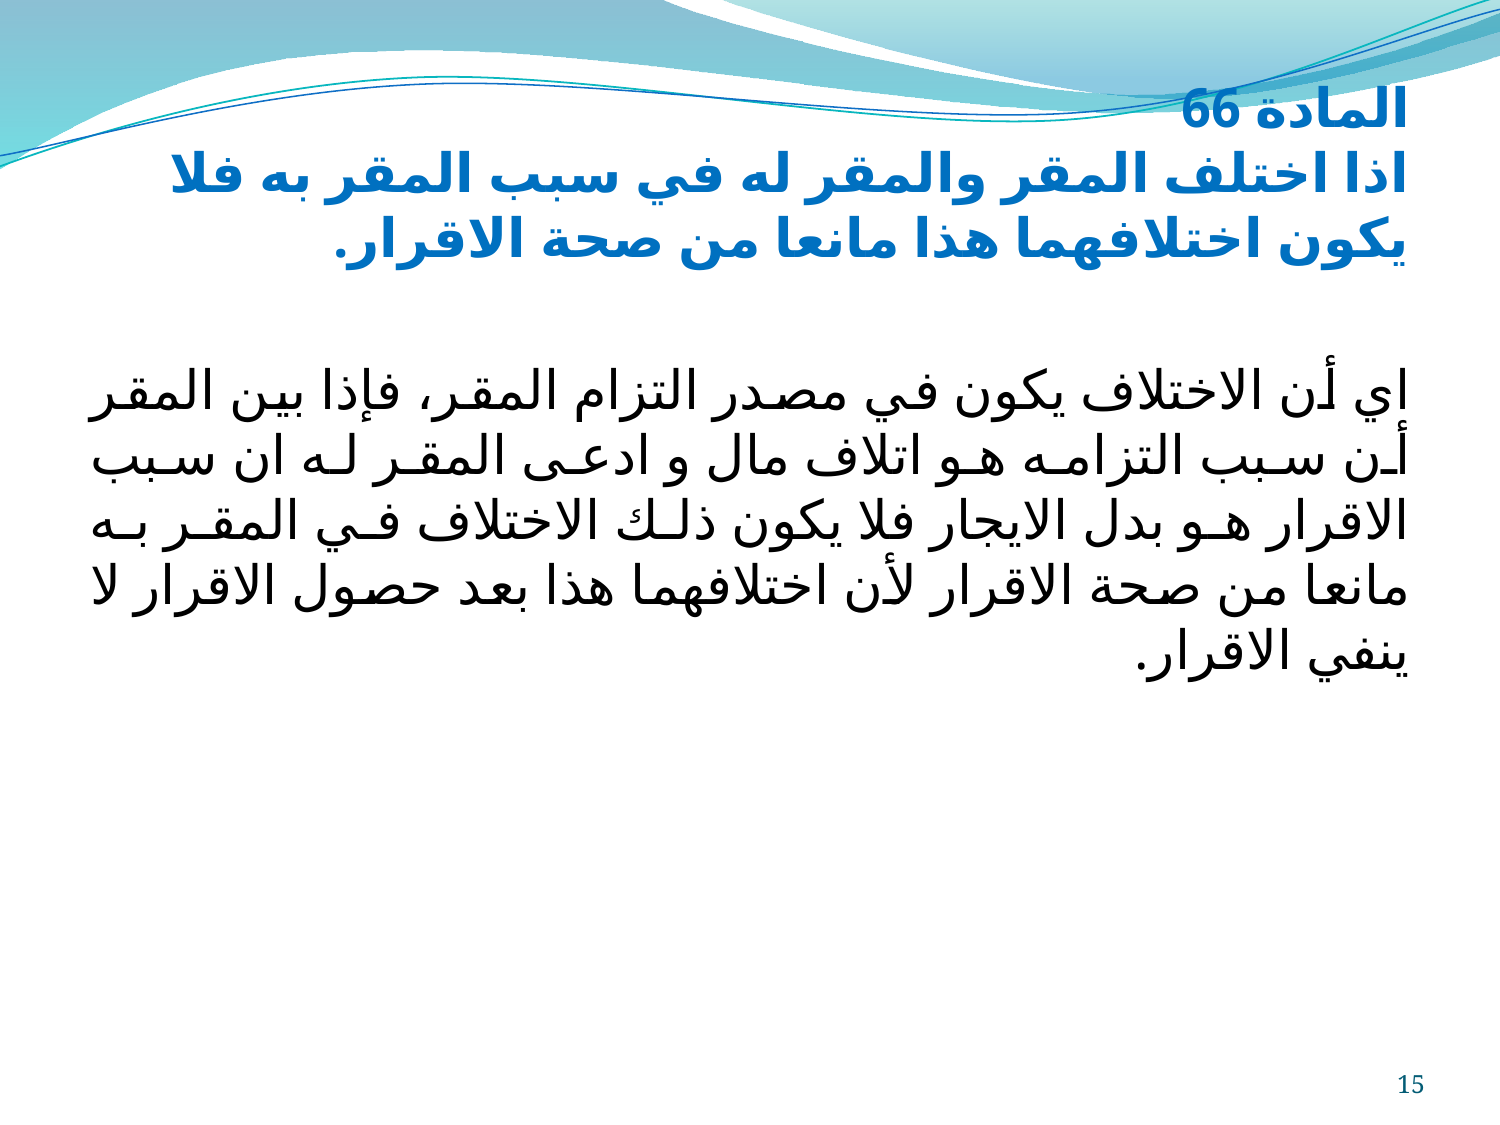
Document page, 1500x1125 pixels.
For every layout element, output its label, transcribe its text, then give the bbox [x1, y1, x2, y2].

slide_number 15 [1299, 1042, 1425, 1103]
list المادة 66 اذا اختلف المقر والمقر له في سبب المقر به فلا يكون اختلافهما هذا مانعا من صحة الاقرار. اي أن الاختلاف يكون في مصدر التزام المقر، فإذا بين المقر أن سبب التزامه هو اتلاف مال و ادعى المقر له ان سبب الاقرار هو بدل الايجار فلا يكون ذلك الاختلاف في المقر به مانعا من صحة الاقرار لأن اختلافهما هذا بعد حصول الاقرار لا ينفي الاقرار. [75, 66, 1425, 1038]
